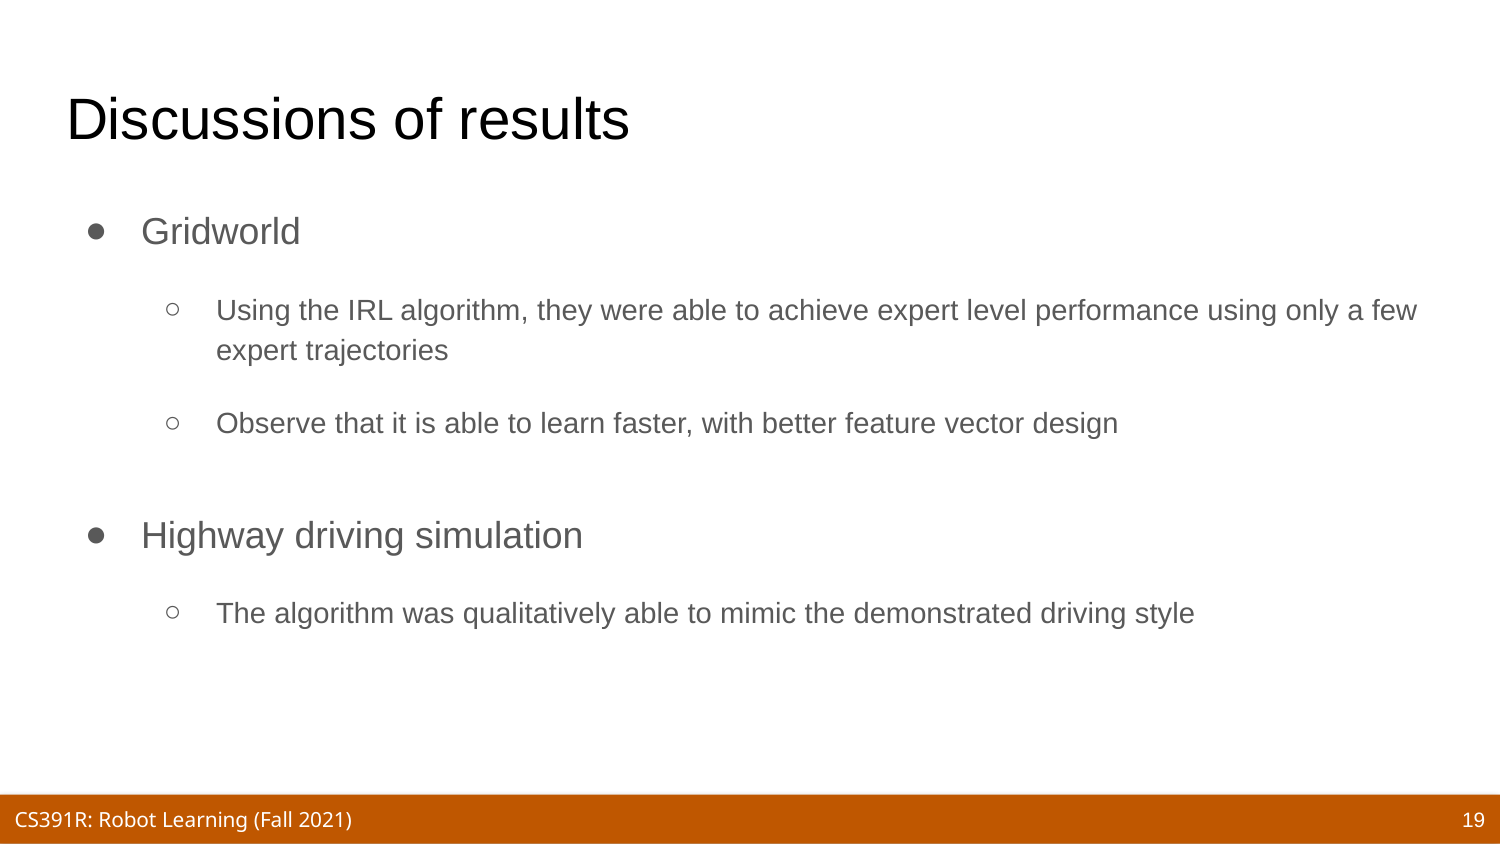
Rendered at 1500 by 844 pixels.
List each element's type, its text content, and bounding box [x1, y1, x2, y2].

list Gridworld Using the IRL algorithm, they were able to achieve expert level performance using only a few expert trajectories Observe that it is able to learn faster, with better feature vector design Highway driving simulation The algorithm was qualitatively able to mimic the demonstrated driving style [51, 185, 1449, 750]
slide_number 19 [1410, 794, 1500, 844]
title Discussions of results [51, 46, 1449, 185]
